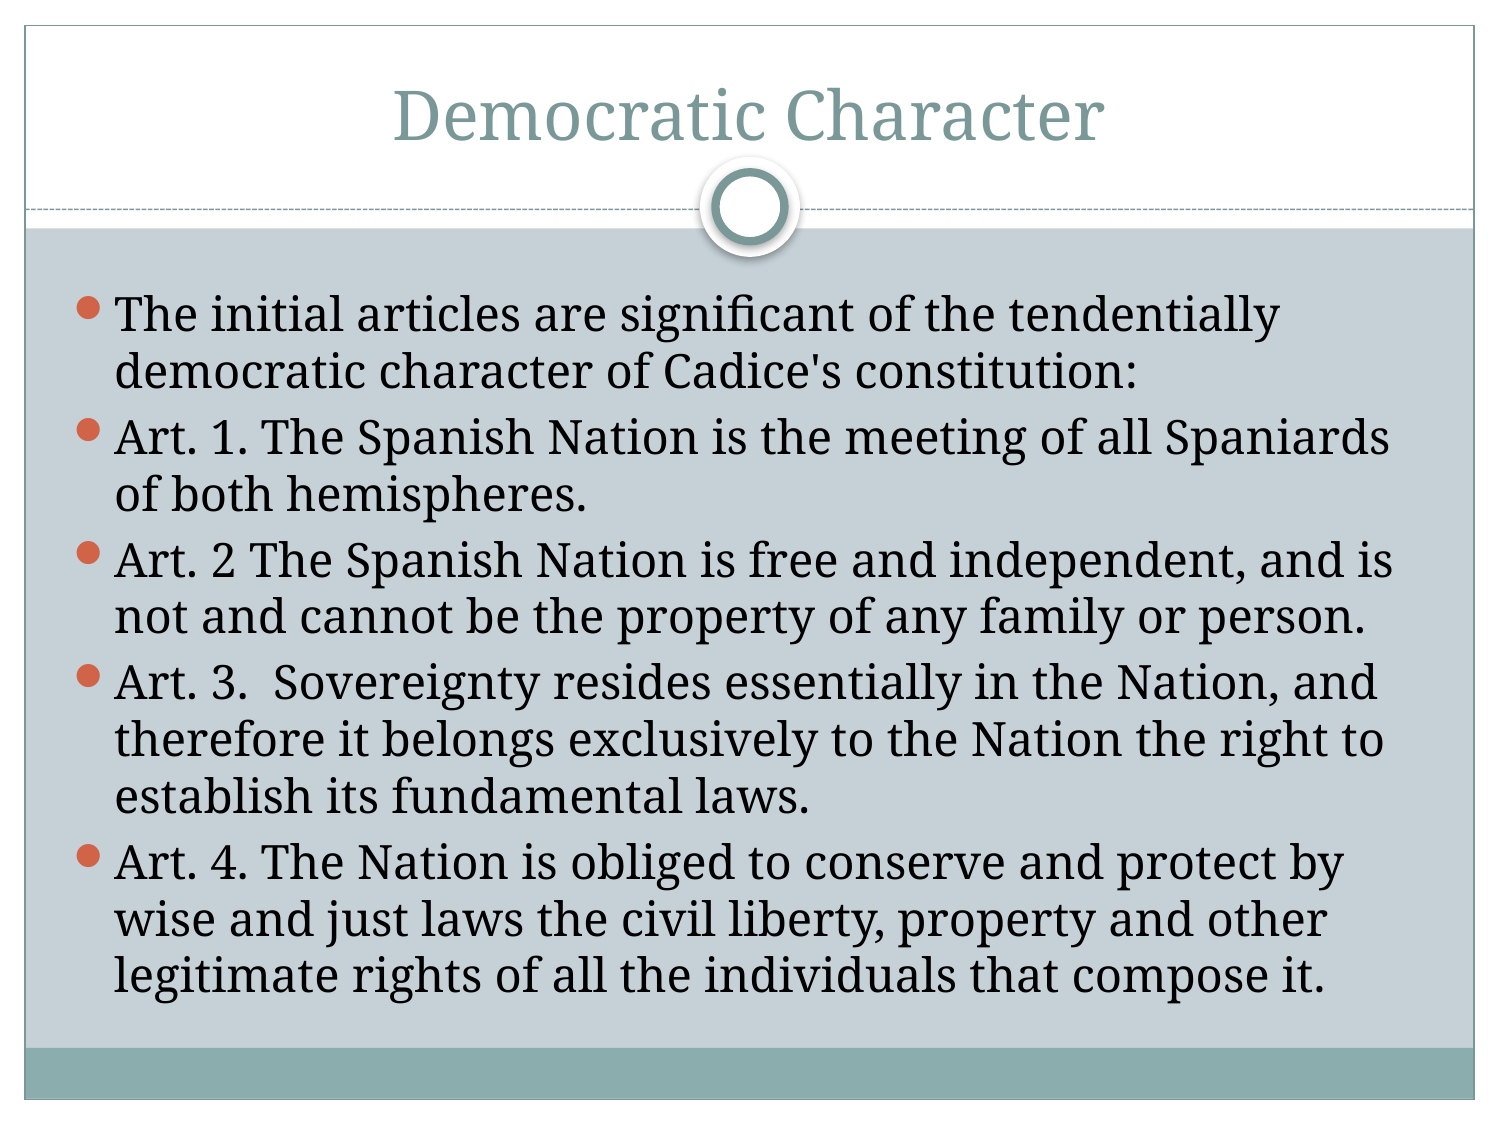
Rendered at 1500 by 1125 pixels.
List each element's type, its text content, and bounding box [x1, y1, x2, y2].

title Democratic Character [49, 37, 1450, 162]
list The initial articles are significant of the tendentially democratic character of Cadice's constitution: Art. 1. The Spanish Nation is the meeting of all Spaniards of both hemispheres. Art. 2 The Spanish Nation is free and independent, and is not and cannot be the property of any family or person. Art. 3. Sovereignty resides essentially in the Nation, and therefore it belongs exclusively to the Nation the right to establish its fundamental laws. Art. 4. The Nation is obliged to conserve and protect by wise and just laws the civil liberty, property and other legitimate rights of all the individuals that compose it. [58, 276, 1433, 1020]
